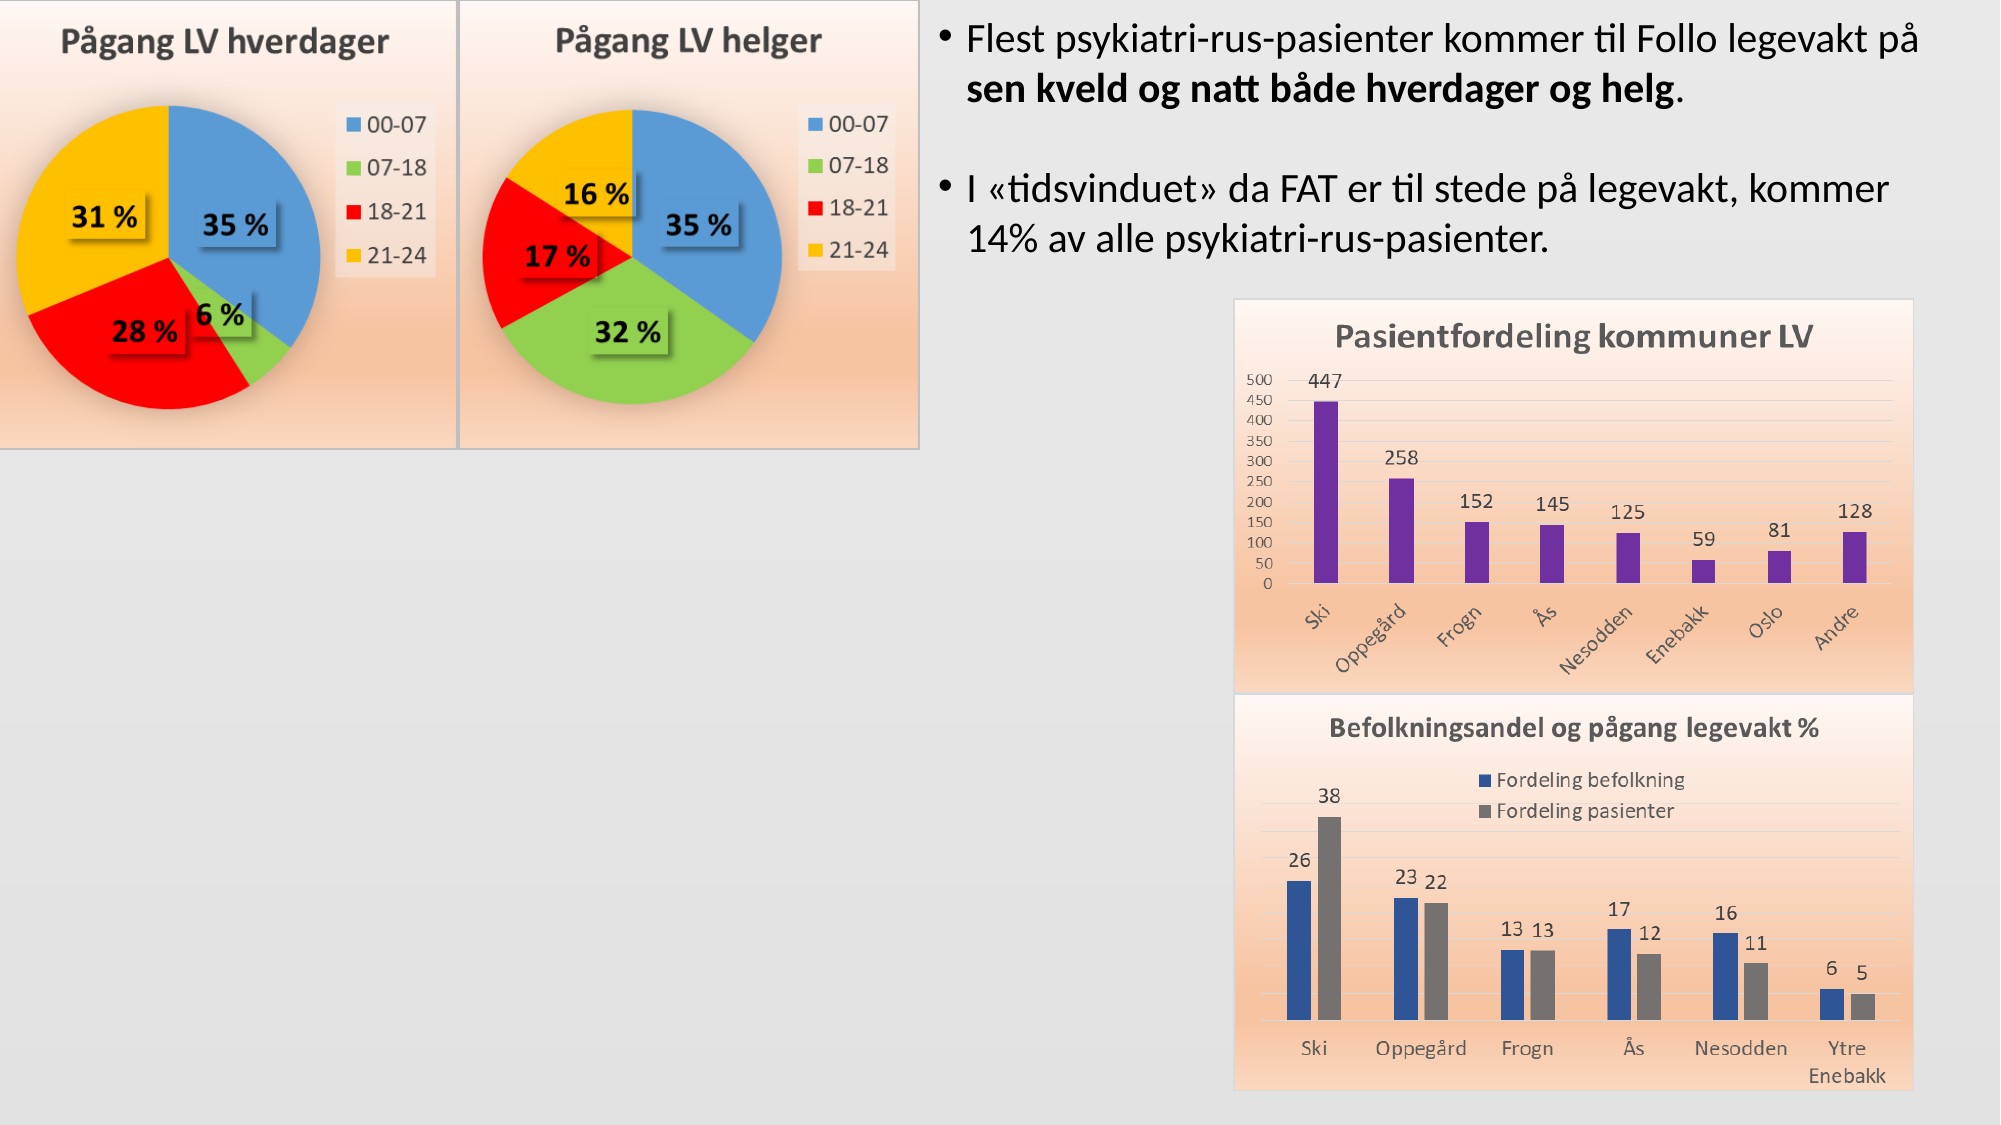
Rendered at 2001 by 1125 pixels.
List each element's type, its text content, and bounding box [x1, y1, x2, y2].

picture [1233, 298, 1914, 1091]
picture [0, 0, 920, 450]
text_box Flest psykiatri-rus-pasienter kommer til Follo legevakt på sen kveld og natt både hverdager og helg. I «tidsvinduet» da FAT er til stede på legevakt, kommer 14% av alle psykiatri-rus-pasienter. [923, 2, 1978, 268]
